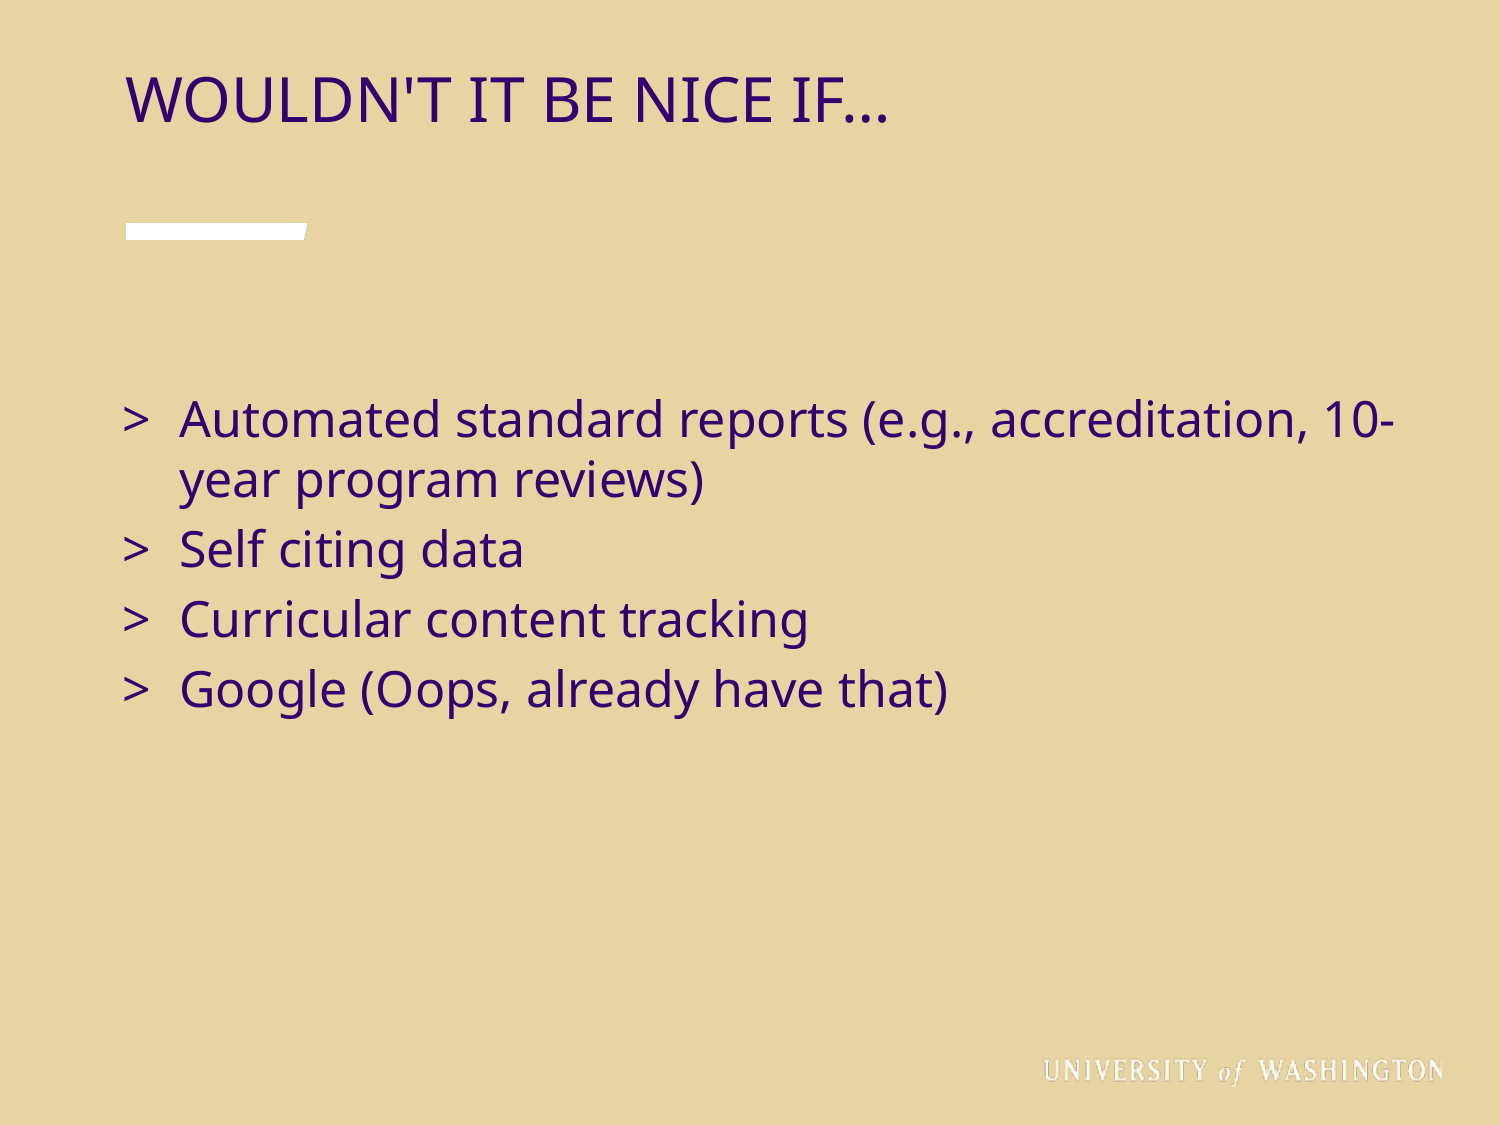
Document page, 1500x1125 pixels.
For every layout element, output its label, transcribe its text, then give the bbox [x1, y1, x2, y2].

list Automated standard reports (e.g., accreditation, 10-year program reviews) Self citing data Curricular content tracking Google (Oops, already have that) [108, 380, 1453, 1006]
list WOULDN'T IT BE NICE IF… [110, 60, 1453, 224]
